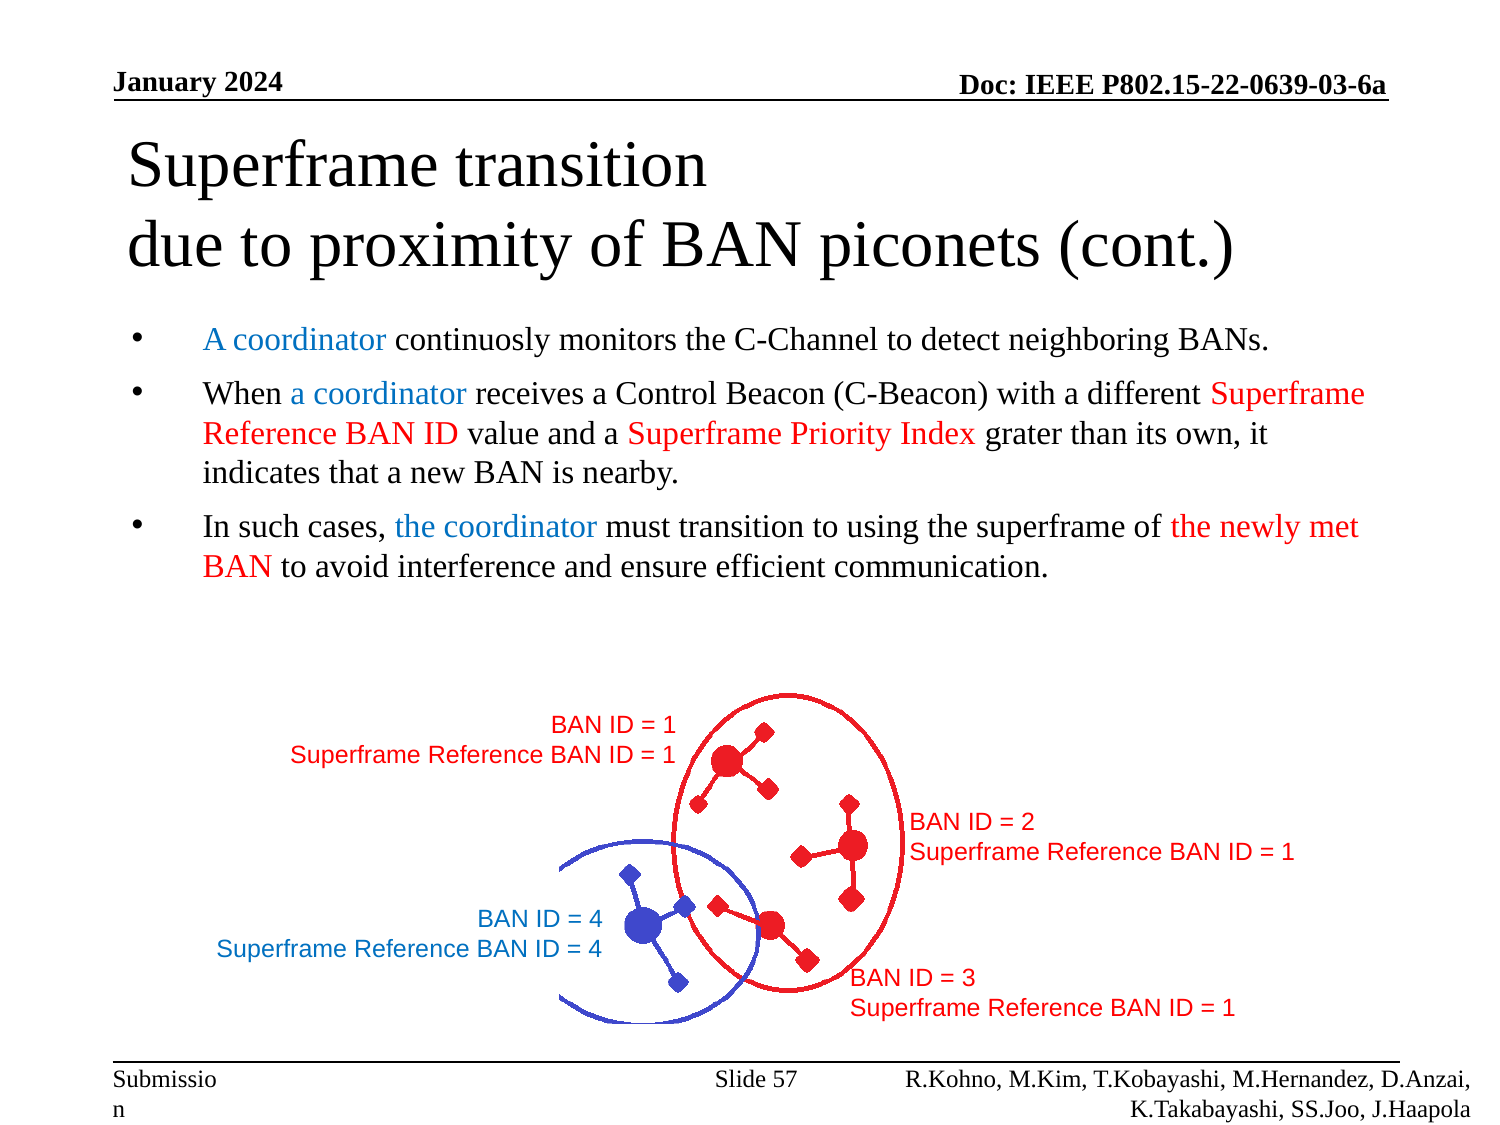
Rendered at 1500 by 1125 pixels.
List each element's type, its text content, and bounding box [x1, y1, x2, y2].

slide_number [112, 62, 375, 98]
title Superframe transition due to proximity of BAN piconets (cont.) [112, 112, 1388, 288]
picture [559, 687, 953, 1024]
text_box BAN ID = 3 Superframe Reference BAN ID = 1 [956, 954, 1252, 1029]
text_box BAN ID = 2 Superframe Reference BAN ID = 1 [958, 797, 1311, 873]
text_box BAN ID = 1 Superframe Reference BAN ID = 1 [275, 700, 554, 776]
footer R.Kohno, M.Kim, T.Kobayashi, M.Hernandez, D.Anzai, K.Takabayashi, SS.Joo, J.Haapola [819, 1062, 1472, 1109]
slide_number Slide 57 [712, 1062, 801, 1093]
text_box BAN ID = 4 Superframe Reference BAN ID = 4 [201, 894, 554, 970]
list A coordinator continuosly monitors the C-Channel to detect neighboring BANs. When a coordinator receives a Control Beacon (C-Beacon) with a different Superframe Reference BAN ID value and a Superframe Priority Index grater than its own, it indicates that a new BAN is nearby. In such cases, the coordinator must transition to using the superframe of the newly met BAN to avoid interference and ensure efficient communication. [112, 302, 1388, 1035]
